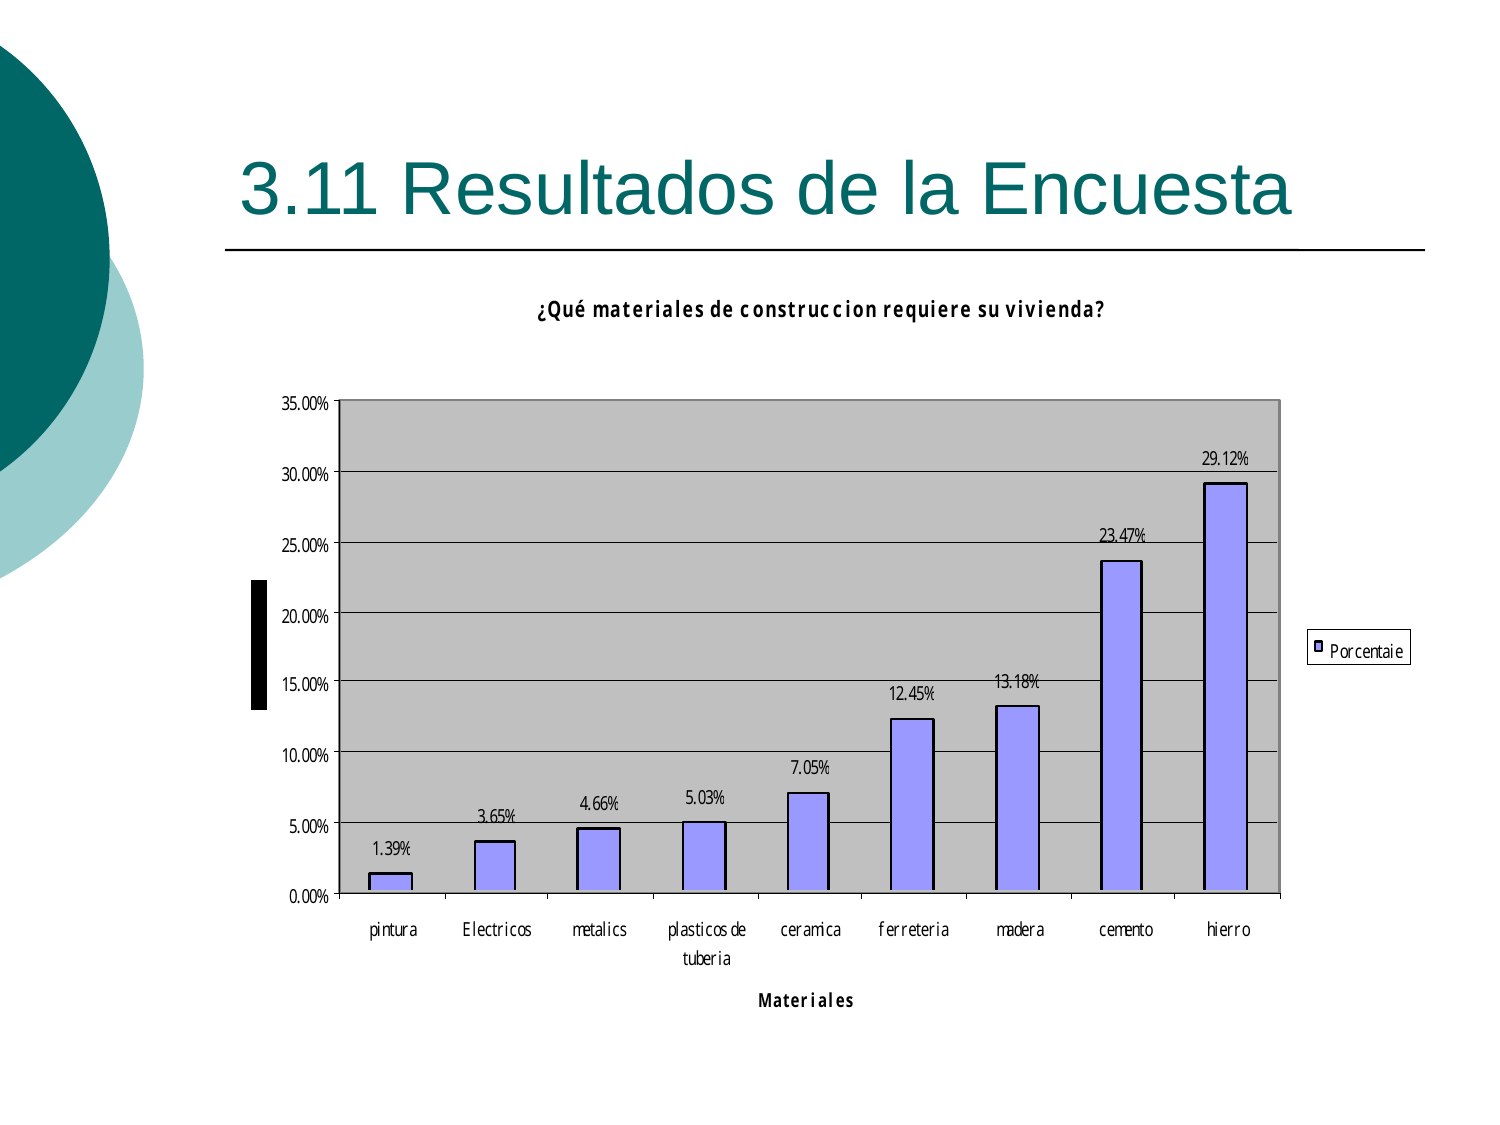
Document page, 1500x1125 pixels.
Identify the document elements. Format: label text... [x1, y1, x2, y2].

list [206, 251, 1436, 1071]
title 3.11 Resultados de la Encuesta [224, 49, 1425, 238]
